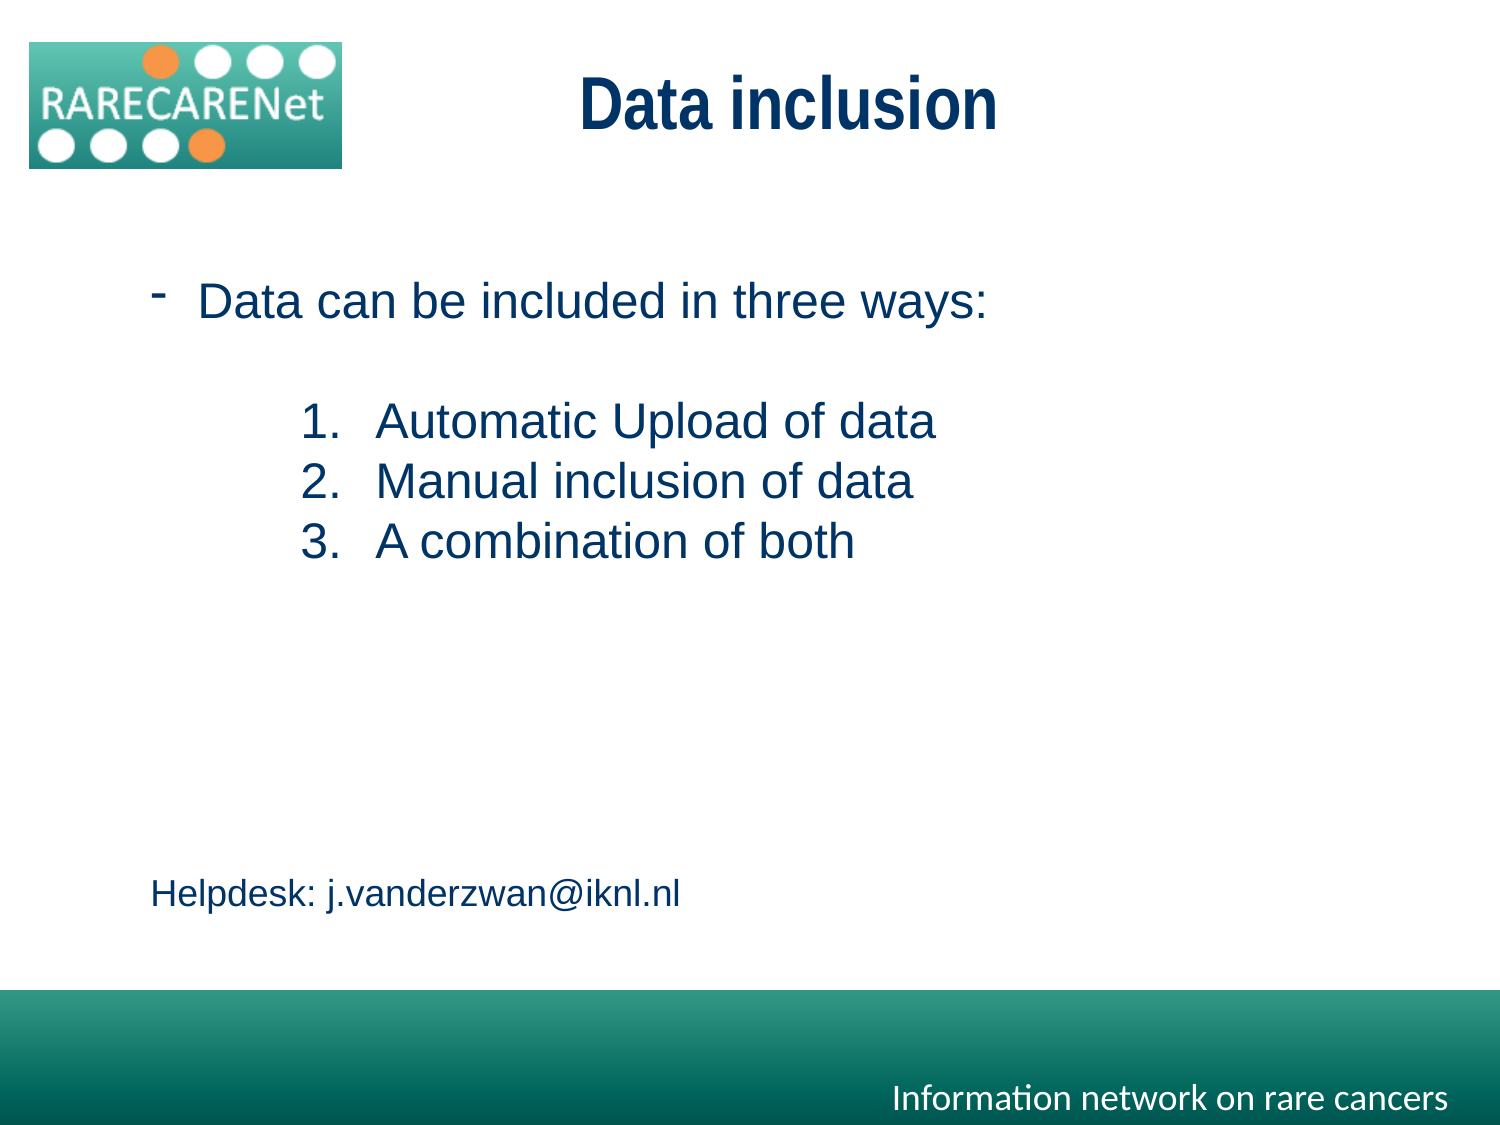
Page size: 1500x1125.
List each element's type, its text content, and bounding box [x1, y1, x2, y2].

picture [0, 990, 1500, 1125]
picture [29, 42, 342, 169]
text_box Data can be included in three ways: Automatic Upload of data Manual inclusion of data A combination of both Helpdesk: j.vanderzwan@iknl.nl [135, 261, 1294, 1012]
text_box Data inclusion [564, 57, 1014, 153]
